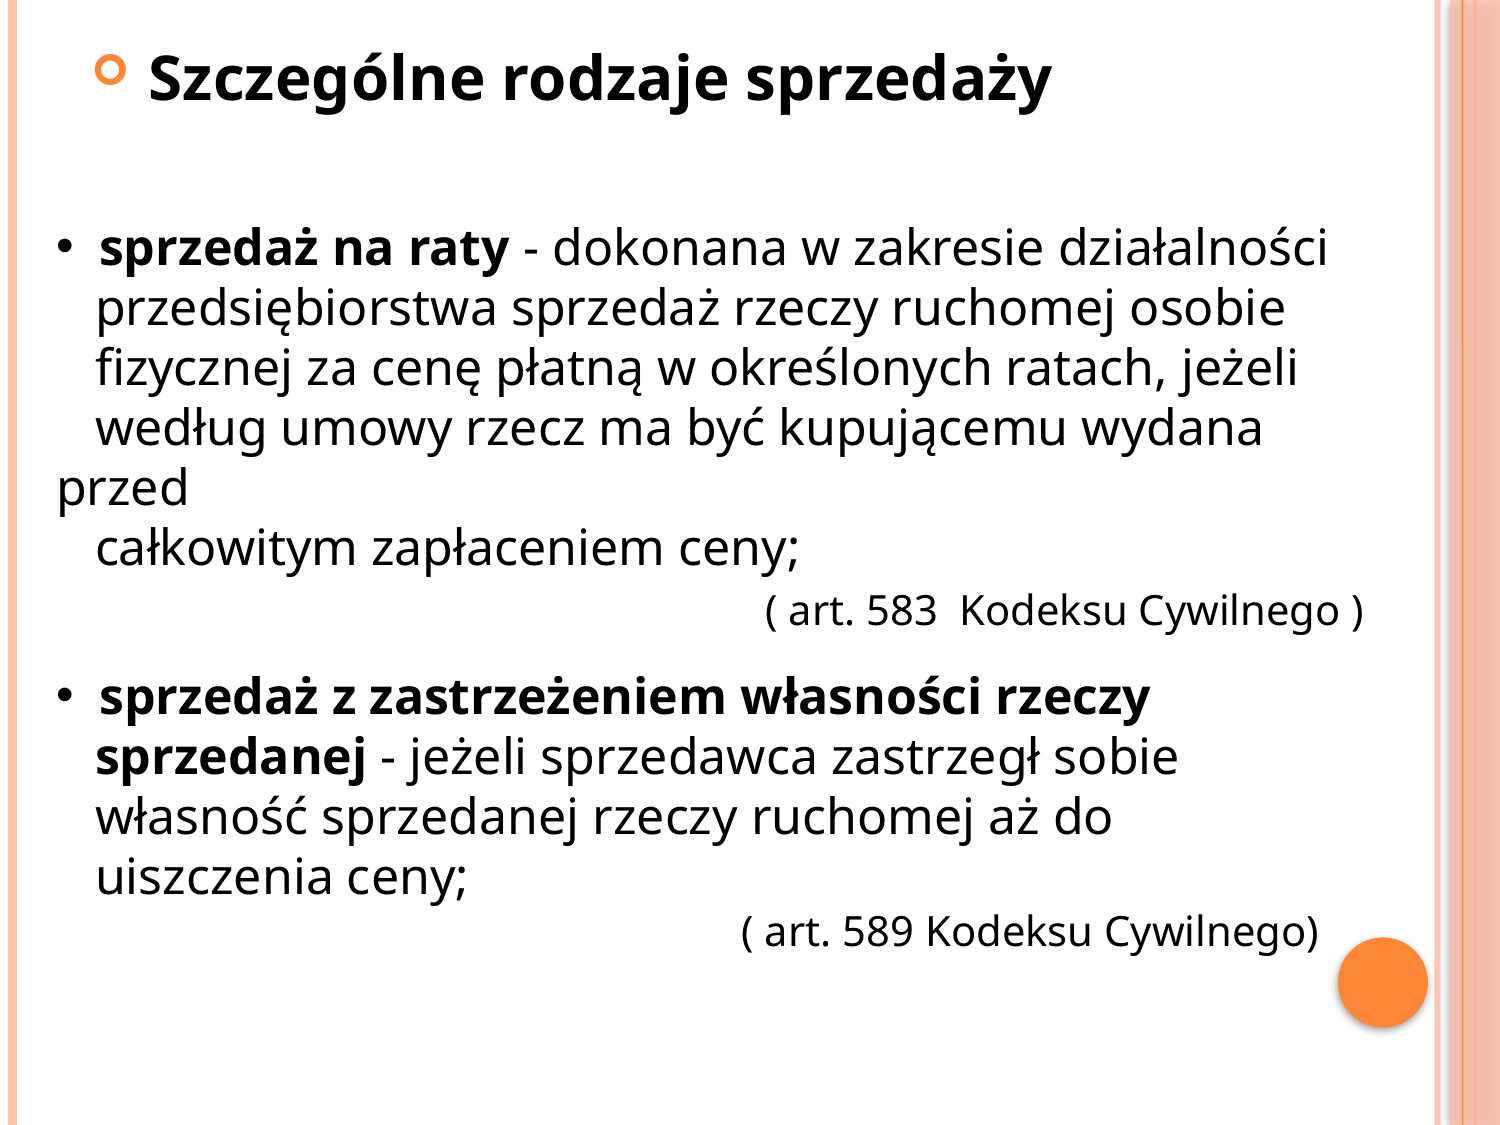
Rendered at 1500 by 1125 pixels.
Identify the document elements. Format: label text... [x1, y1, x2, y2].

text_box sprzedaż na raty - dokonana w zakresie działalności przedsiębiorstwa sprzedaż rzeczy ruchomej osobie fizycznej za cenę płatną w określonych ratach, jeżeli według umowy rzecz ma być kupującemu wydana przed całkowitym zapłaceniem ceny; ( art. 583 Kodeksu Cywilnego ) [41, 208, 1424, 643]
text_box sprzedaż z zastrzeżeniem własności rzeczy sprzedanej - jeżeli sprzedawca zastrzegł sobie własność sprzedanej rzeczy ruchomej aż do uiszczenia ceny; ( art. 589 Kodeksu Cywilnego) [41, 656, 1353, 962]
list Szczególne rodzaje sprzedaży [76, 30, 1302, 185]
